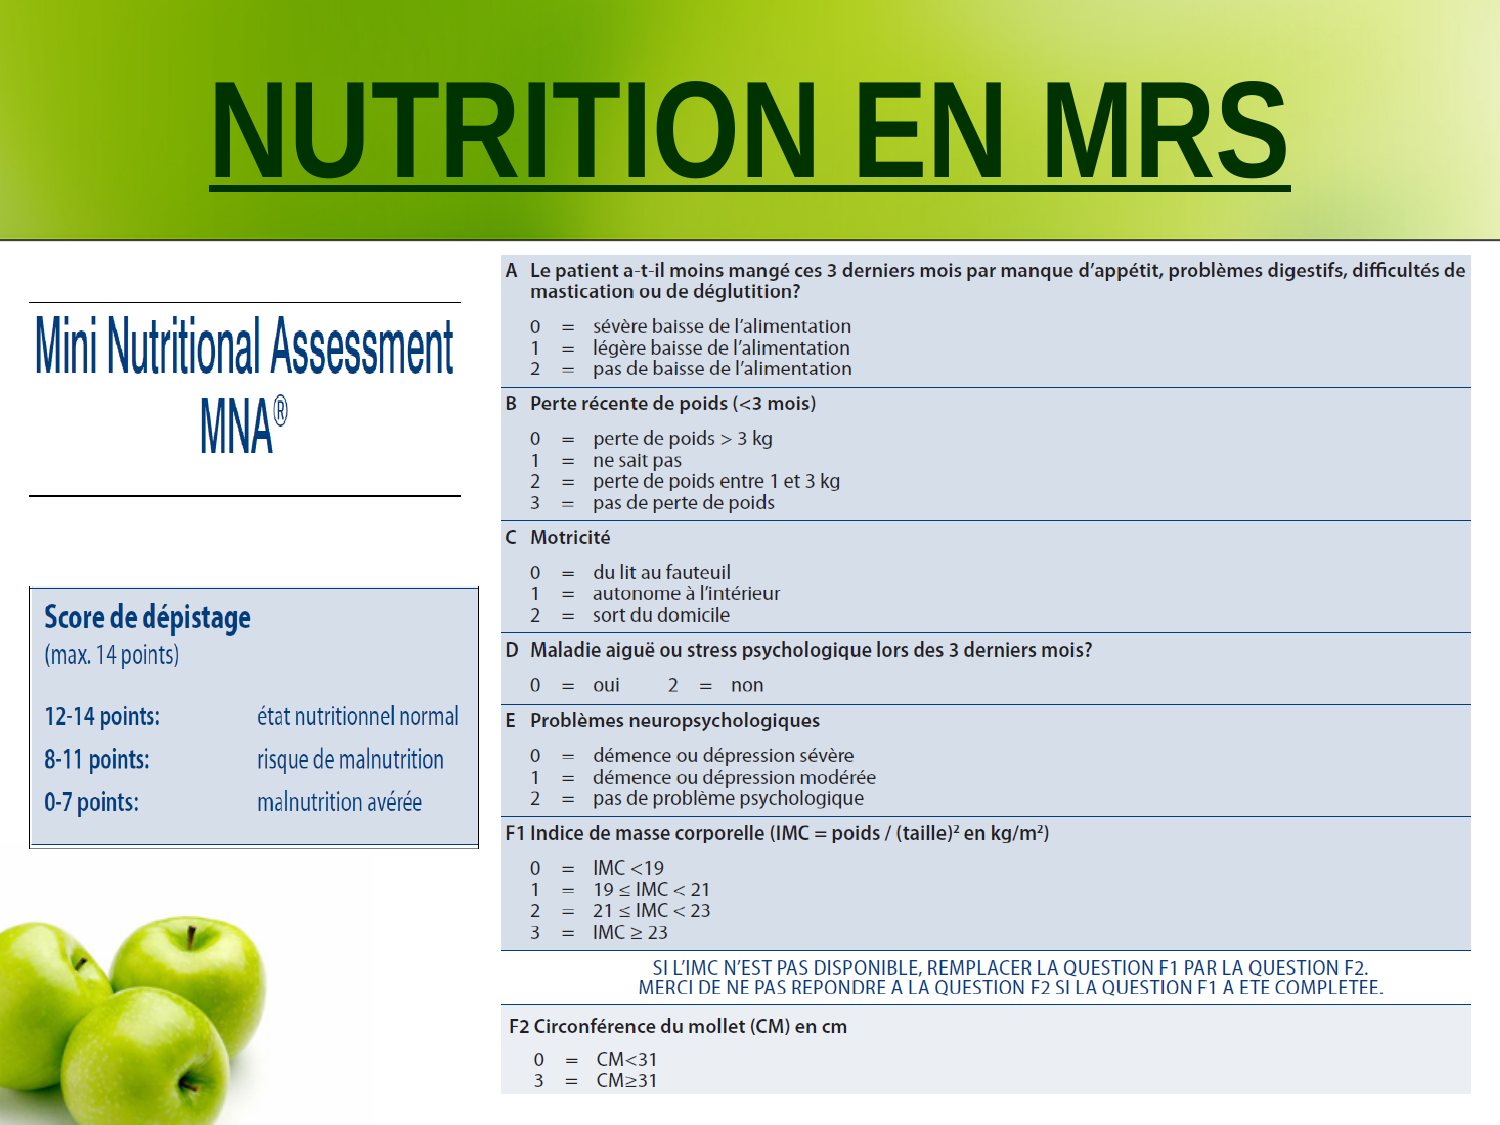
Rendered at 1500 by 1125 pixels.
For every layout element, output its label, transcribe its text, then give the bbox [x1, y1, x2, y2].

picture [0, 0, 1500, 1125]
text_box NUTRITION EN MRS [50, 32, 1450, 212]
